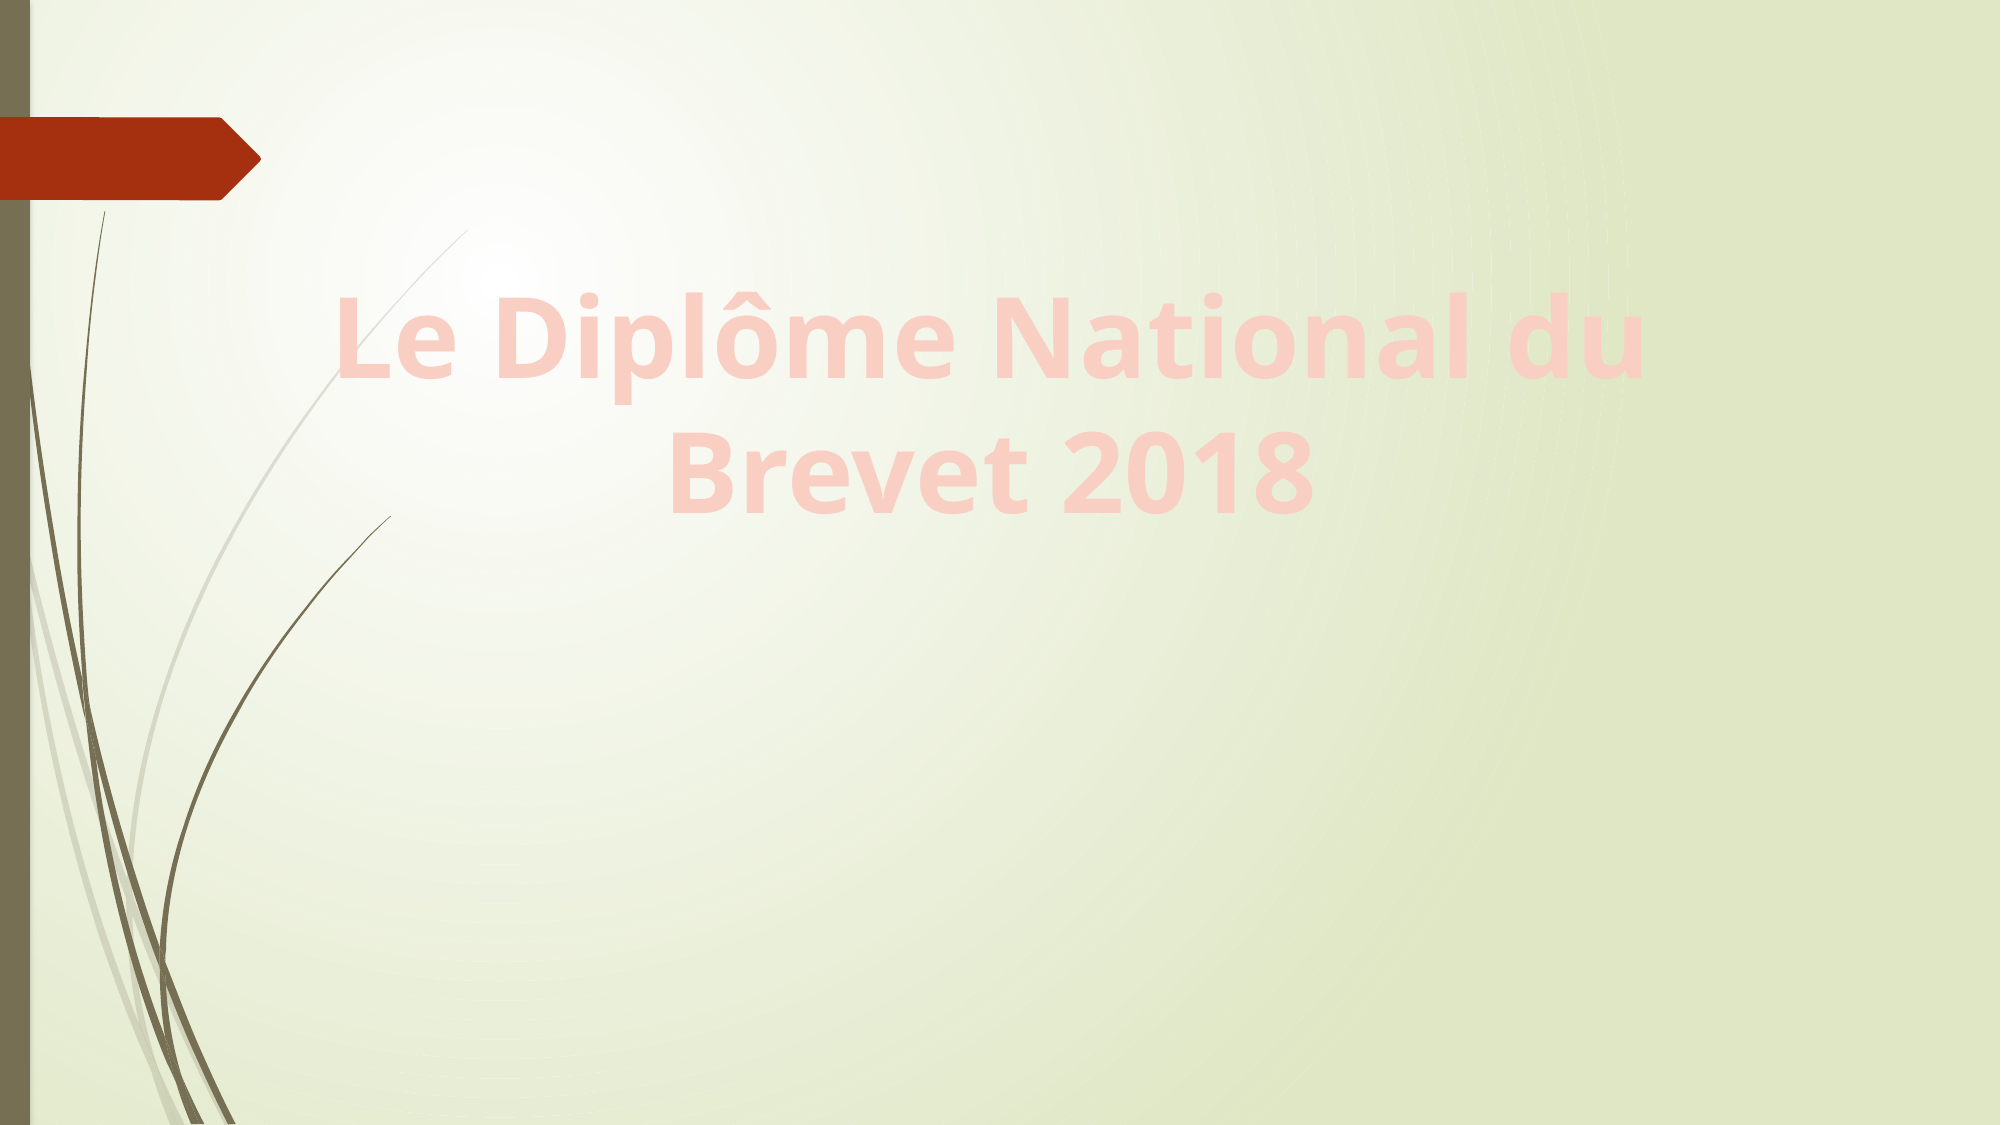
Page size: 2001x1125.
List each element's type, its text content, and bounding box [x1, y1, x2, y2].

text_box Le Diplôme National du Brevet 2018 [135, 258, 1846, 679]
